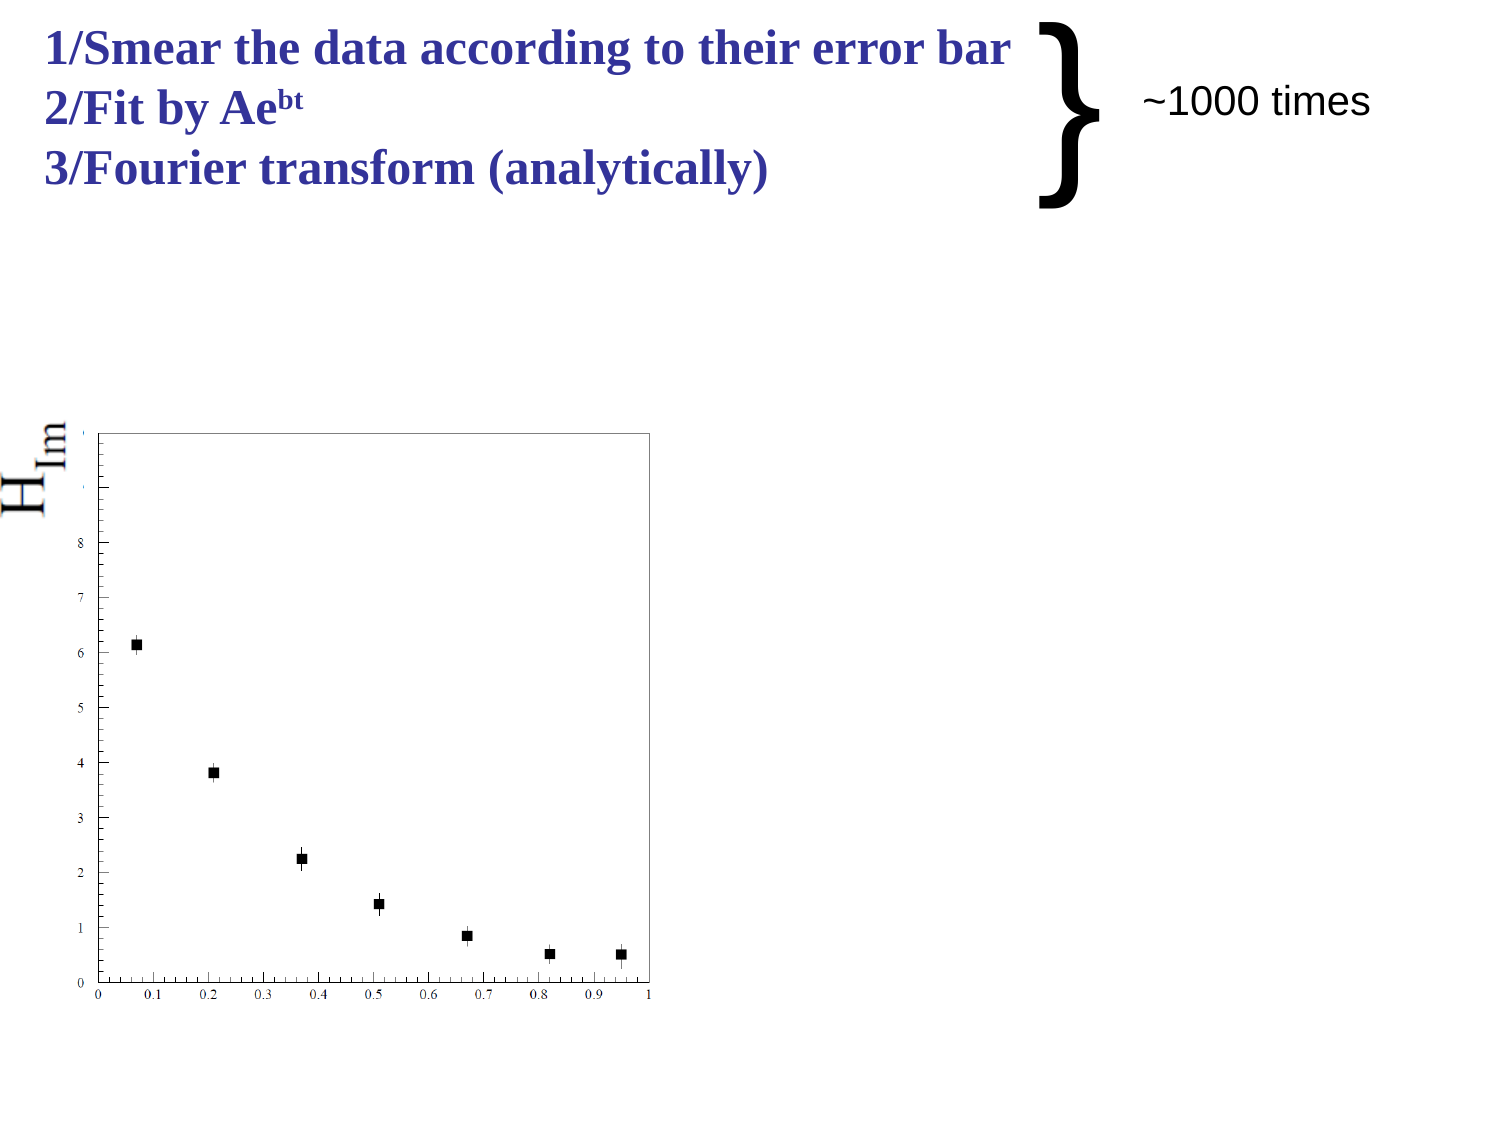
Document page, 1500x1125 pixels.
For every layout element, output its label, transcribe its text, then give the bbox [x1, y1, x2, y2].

text_box } [1021, 0, 1117, 215]
text_box 1/Smear the data according to their error bar 2/Fit by Aebt 3/Fourier transform (analytically) [29, 7, 1412, 262]
picture [0, 361, 699, 1002]
text_box ~1000 times [1127, 66, 1483, 132]
